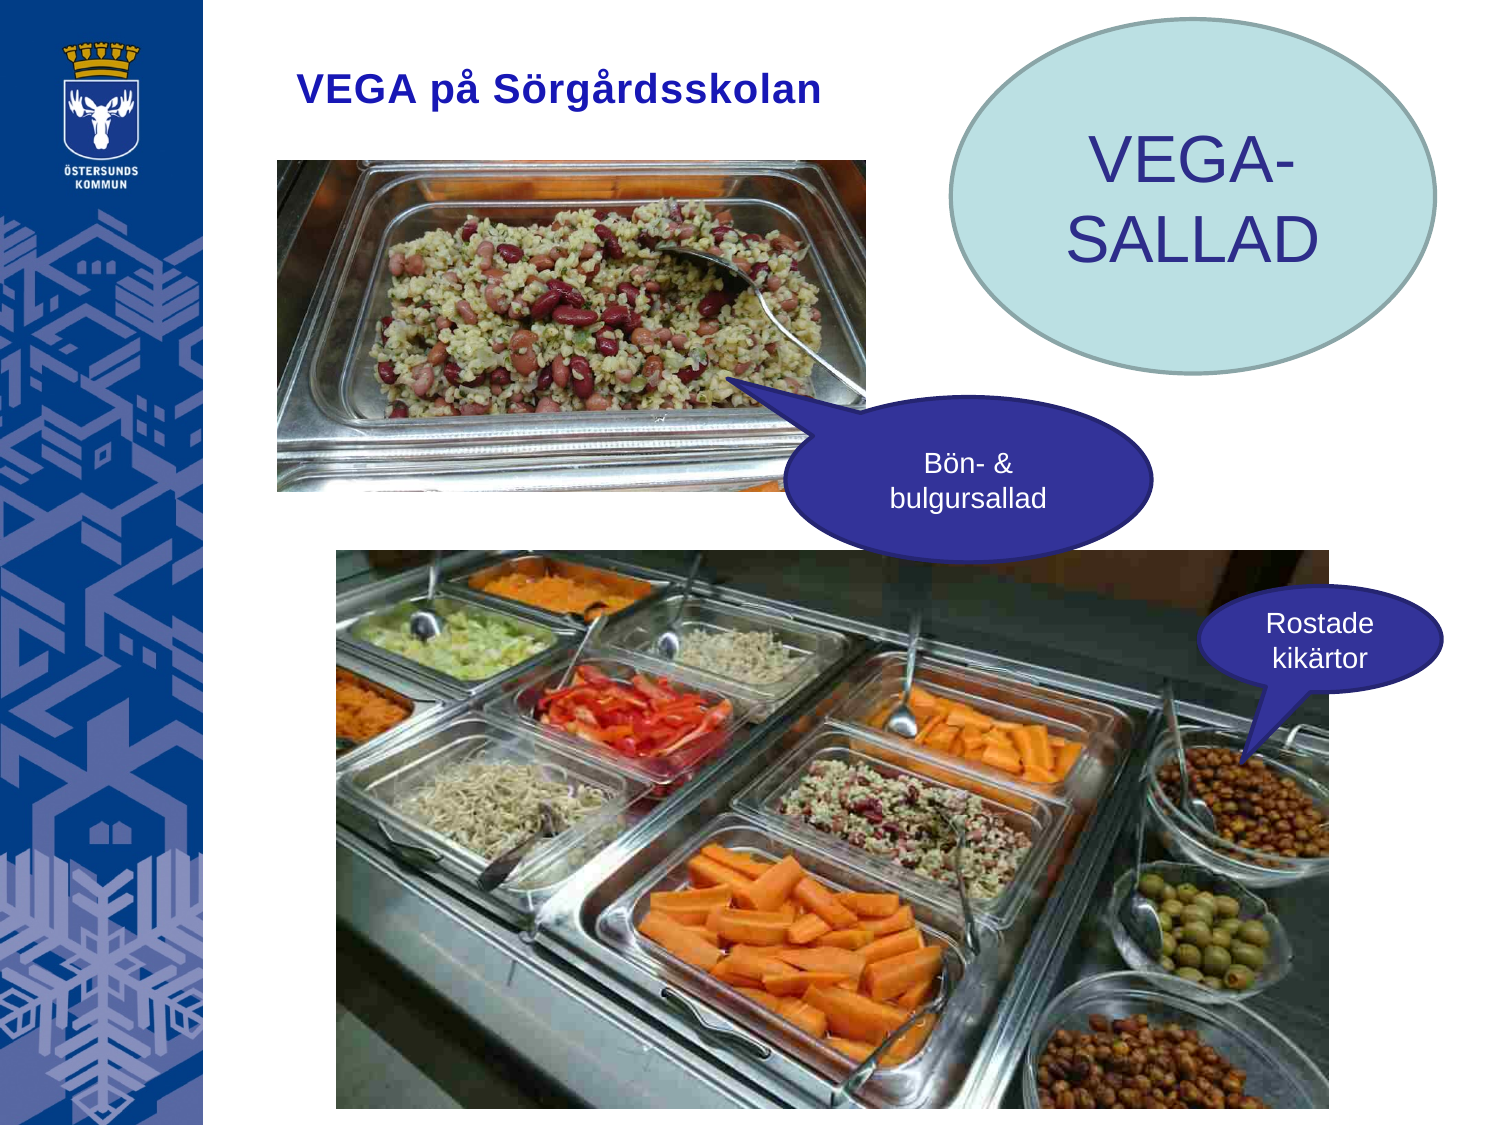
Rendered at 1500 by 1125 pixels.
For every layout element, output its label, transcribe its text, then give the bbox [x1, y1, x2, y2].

picture [277, 160, 866, 492]
text_box Bön- & bulgursallad [788, 394, 1154, 549]
picture [336, 550, 1329, 1110]
picture [0, 0, 203, 1125]
text_box Rostade kikärtor [1335, 584, 1444, 695]
text_box VEGA-SALLAD [948, 16, 1438, 376]
text_box VEGA på Sörgårdsskolan [281, 54, 838, 120]
